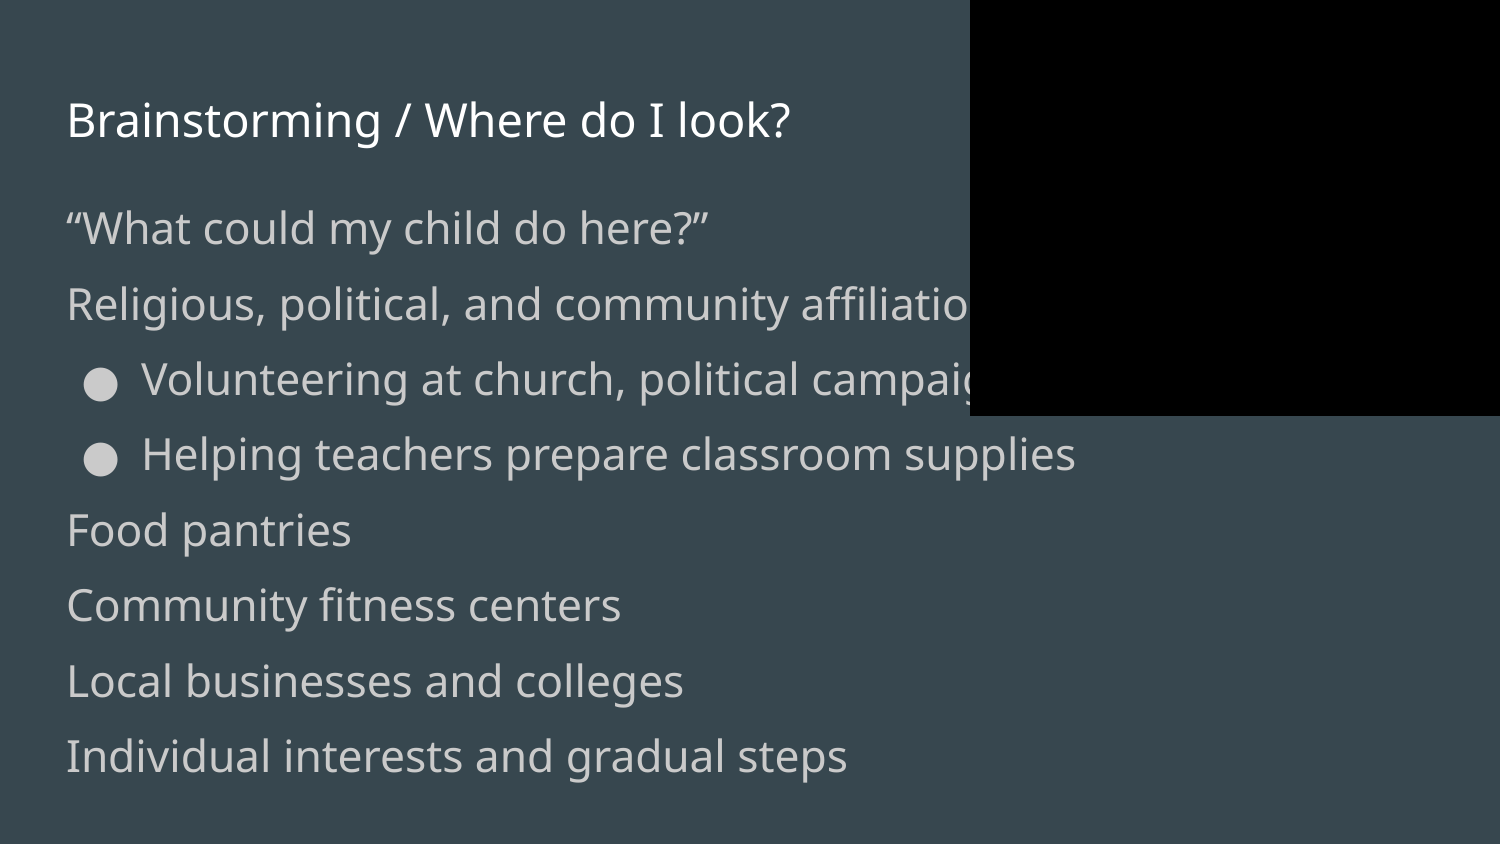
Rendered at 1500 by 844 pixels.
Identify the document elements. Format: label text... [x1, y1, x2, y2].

list “What could my child do here?” Religious, political, and community affiliations Volunteering at church, political campaigns Helping teachers prepare classroom supplies Food pantries Community fitness centers Local businesses and colleges Individual interests and gradual steps [51, 189, 1449, 799]
picture [970, 0, 1500, 417]
title Brainstorming / Where do I look? [51, 72, 965, 167]
